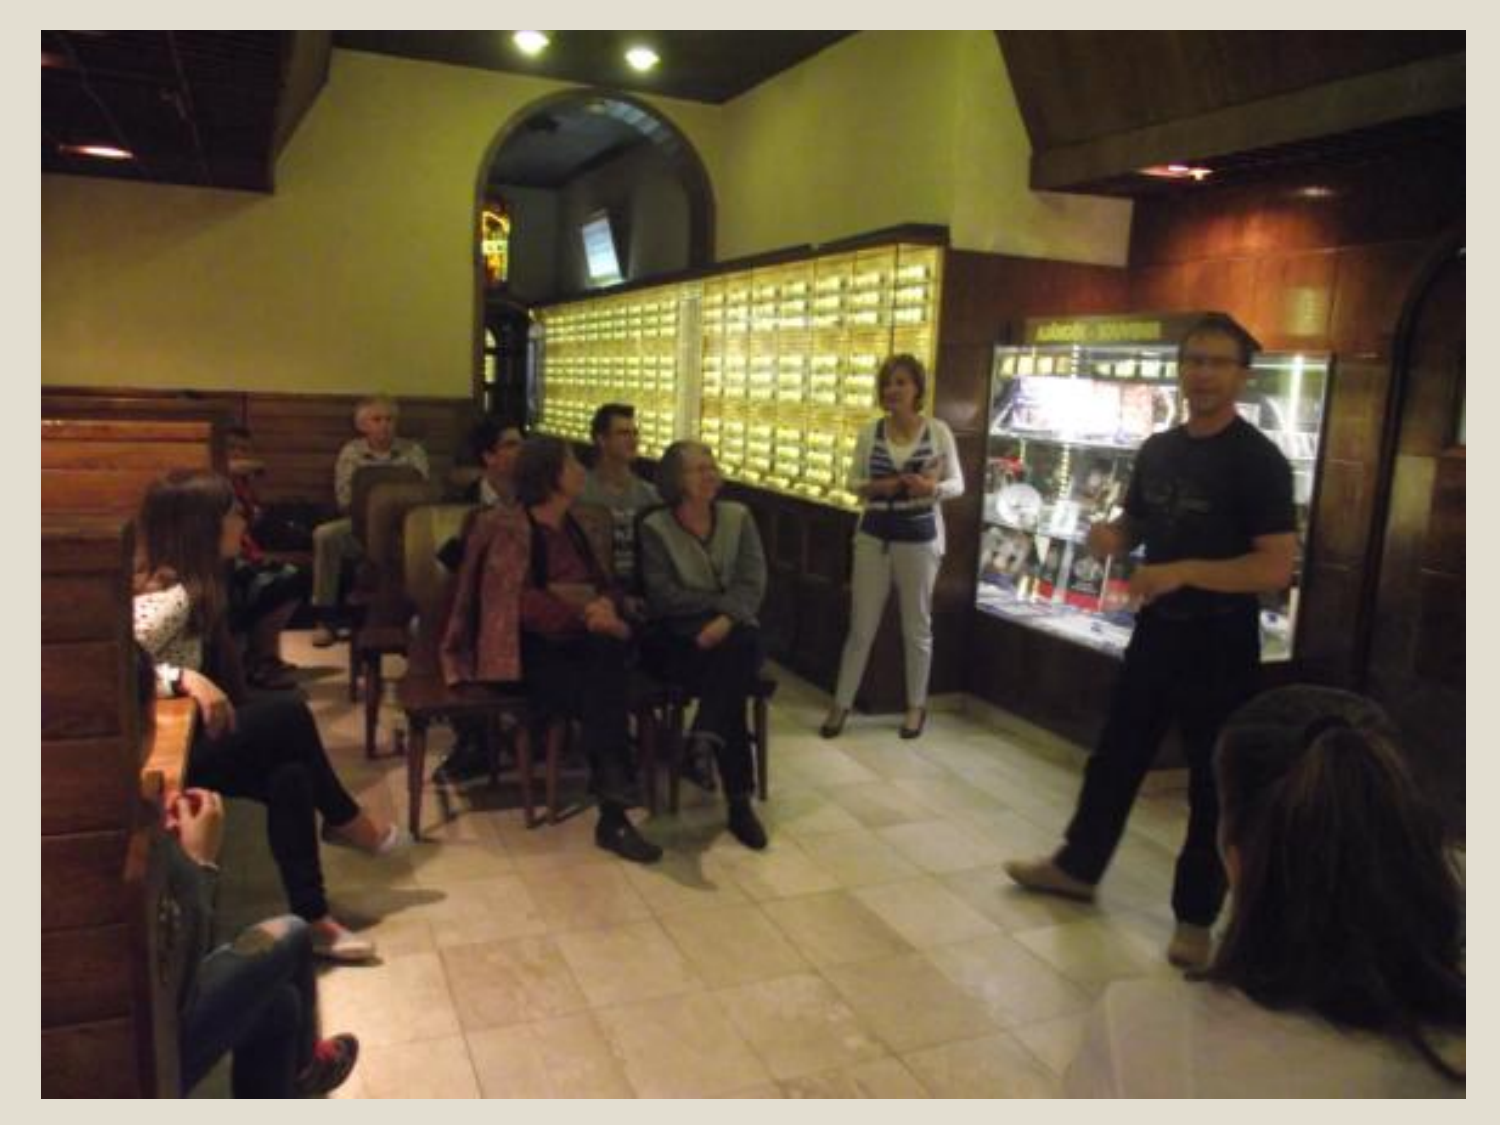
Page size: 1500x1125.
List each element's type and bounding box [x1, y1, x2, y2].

list [41, 30, 1466, 1100]
